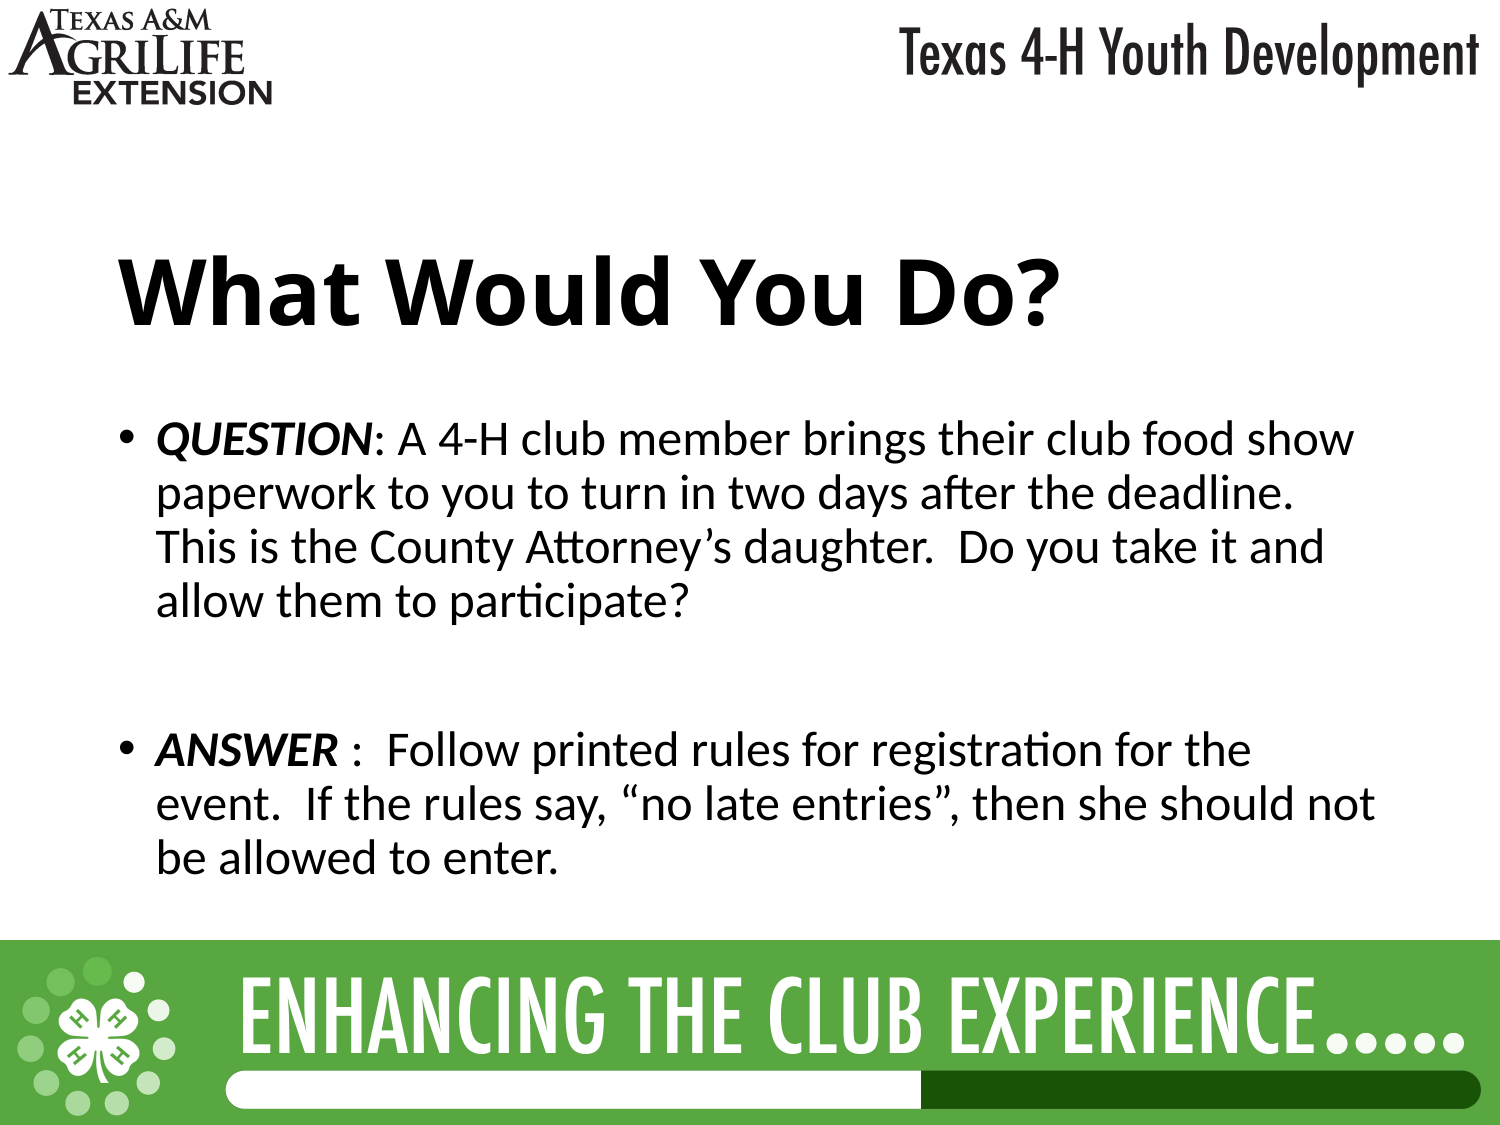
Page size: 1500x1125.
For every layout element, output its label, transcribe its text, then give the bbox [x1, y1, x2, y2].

text_box What Would You Do? [103, 187, 1397, 405]
list QUESTION: A 4-H club member brings their club food show paperwork to you to turn in two days after the deadline. This is the County Attorney’s daughter. Do you take it and allow them to participate? ANSWER : Follow printed rules for registration for the event. If the rules say, “no late entries”, then she should not be allowed to enter. [103, 405, 1397, 1014]
picture [0, 0, 1500, 1125]
